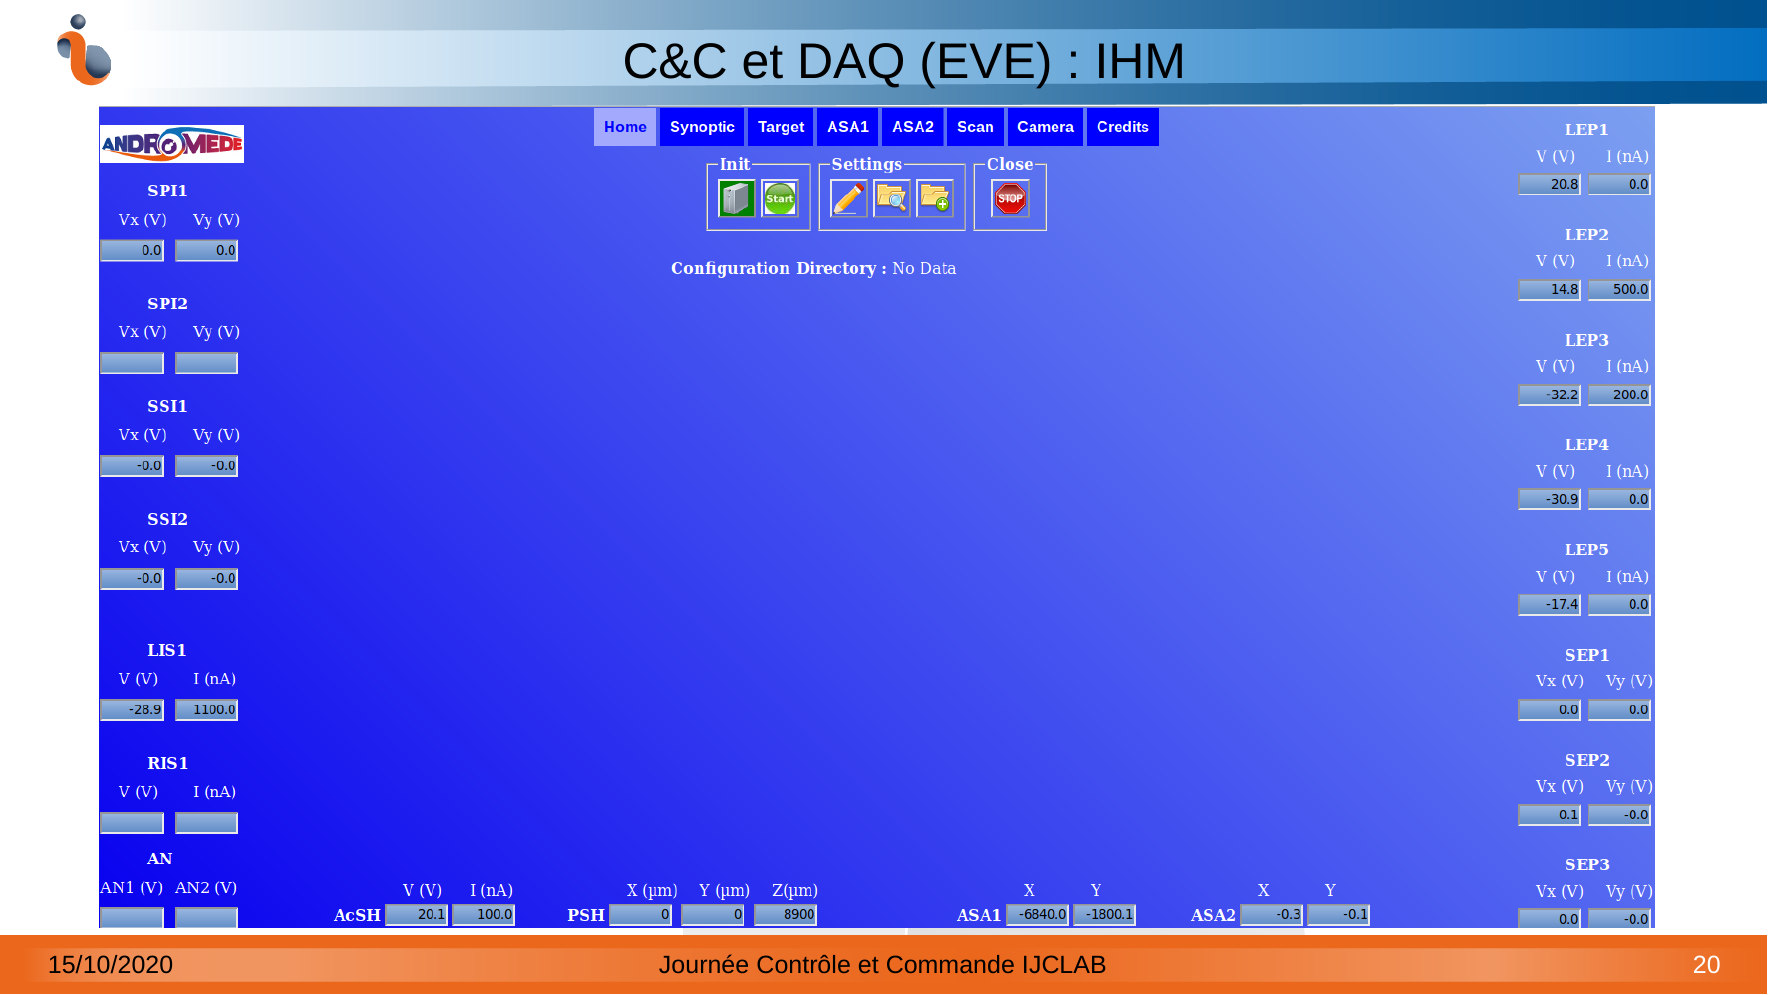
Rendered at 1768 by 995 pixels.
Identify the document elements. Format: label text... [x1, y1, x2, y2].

text_box <numéro> [1338, 937, 1736, 991]
text_box Journée Contrôle et Commande IJCLAB [481, 937, 1285, 991]
text_box [1235, 24, 1309, 96]
text_box 15/10/2020 [33, 937, 429, 991]
picture [0, 0, 1767, 994]
text_box [375, 24, 575, 96]
text_box C&C et DAQ (EVE) : IHM [575, 2, 1235, 104]
